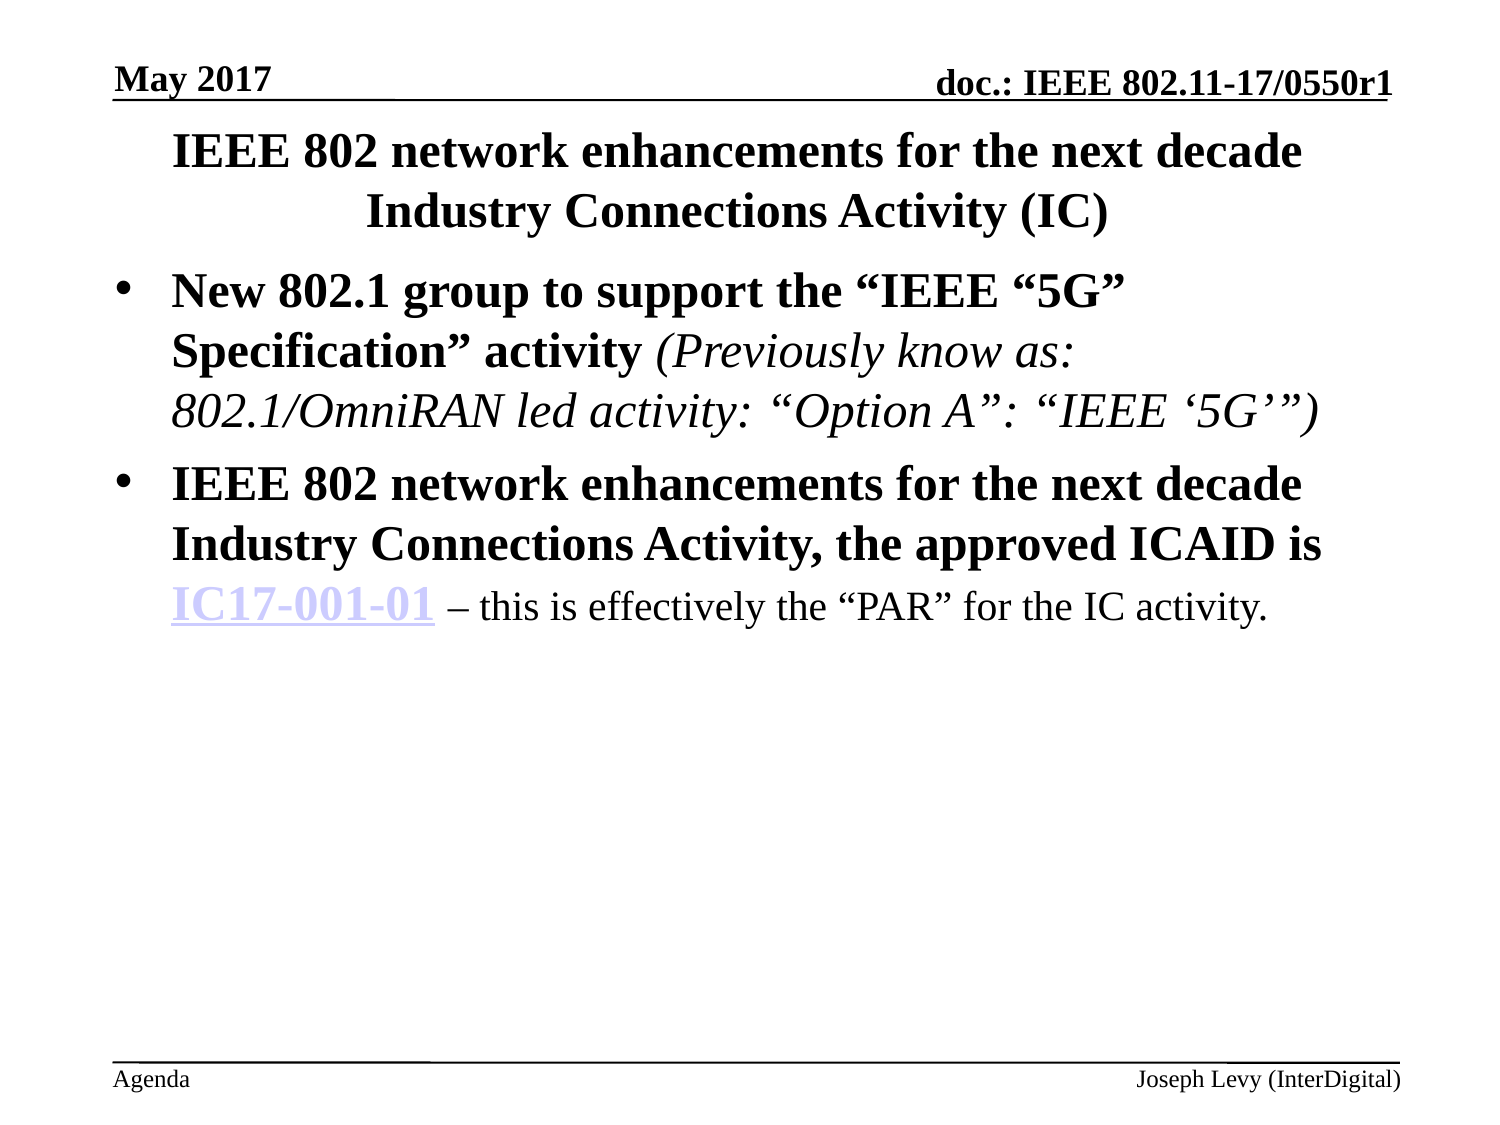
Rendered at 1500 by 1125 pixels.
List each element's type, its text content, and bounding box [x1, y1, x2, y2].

list New 802.1 group to support the “IEEE “5G” Specification” activity (Previously know as: 802.1/OmniRAN led activity: “Option A”: “IEEE ‘5G’”) IEEE 802 network enhancements for the next decade Industry Connections Activity, the approved ICAID is IC17-001-01 – this is effectively the “PAR” for the IC activity. [99, 249, 1376, 1051]
title IEEE 802 network enhancements for the next decade Industry Connections Activity (IC) [30, 116, 1444, 238]
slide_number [114, 54, 423, 100]
footer Joseph Levy (InterDigital) [878, 1061, 1402, 1093]
